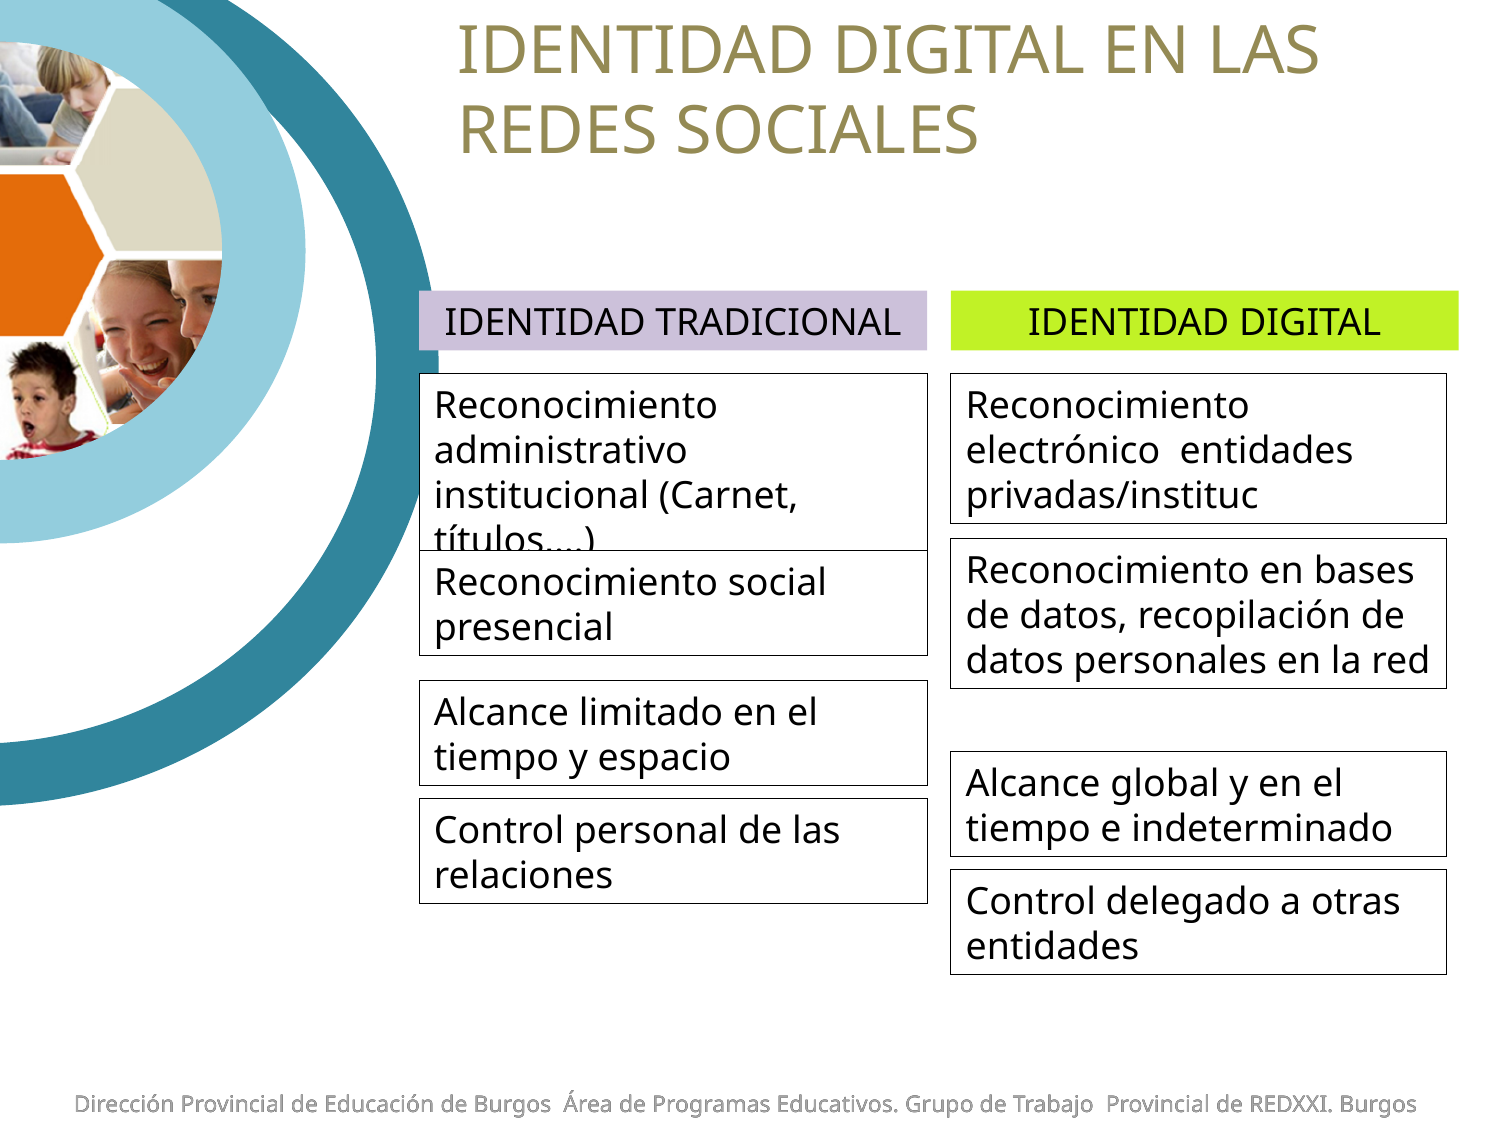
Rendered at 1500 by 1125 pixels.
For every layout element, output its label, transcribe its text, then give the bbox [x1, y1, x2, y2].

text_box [418, 290, 928, 905]
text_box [950, 290, 1459, 976]
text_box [0, 0, 444, 776]
text_box IDENTIDAD DIGITAL EN LAS REDES SOCIALES [448, 0, 1471, 175]
